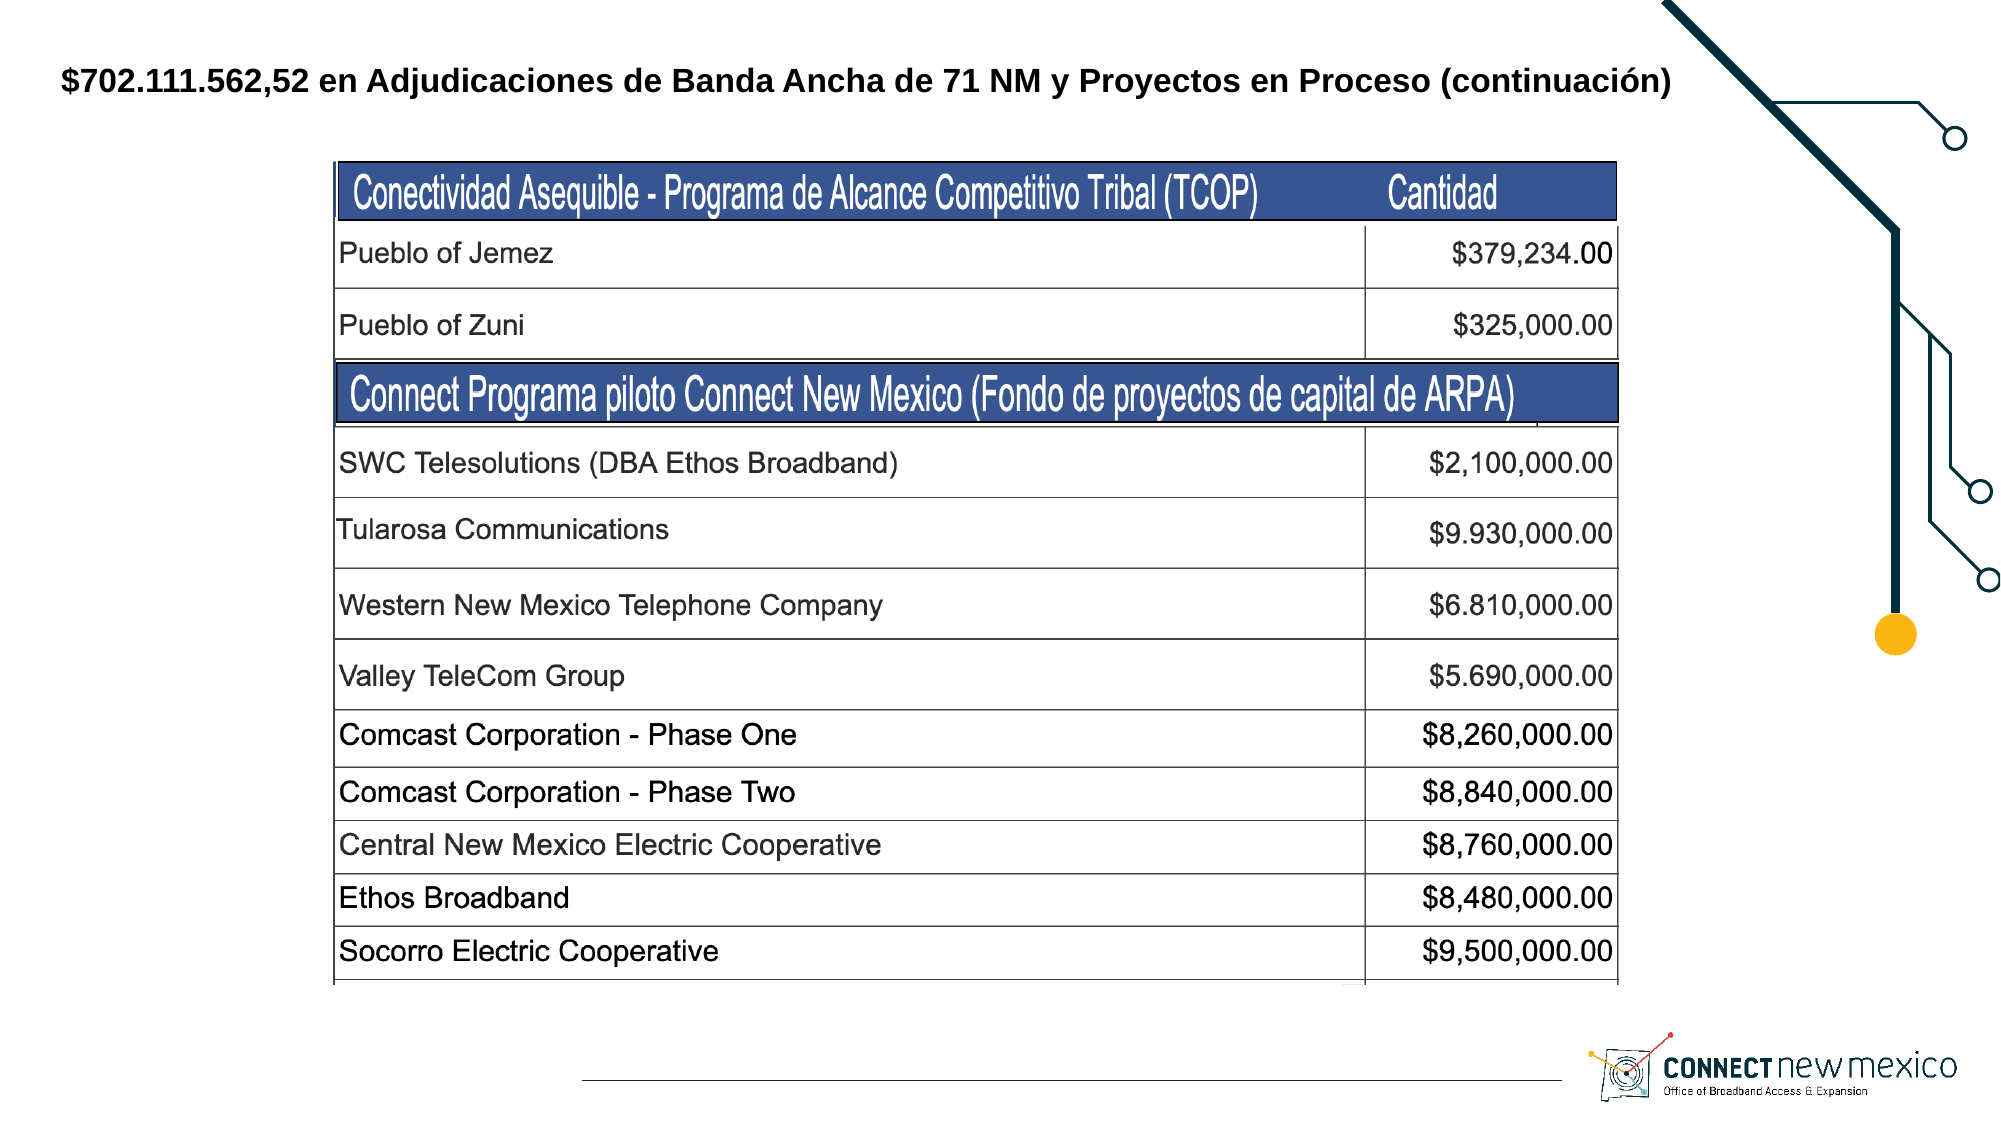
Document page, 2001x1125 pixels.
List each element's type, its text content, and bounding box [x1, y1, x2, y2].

title $702.111.562,52 en Adjudicaciones de Banda Ancha de 71 NM y Proyectos en Proceso (continuación) [53, 44, 1706, 120]
picture [314, 145, 1644, 985]
picture [1574, 1011, 1970, 1122]
